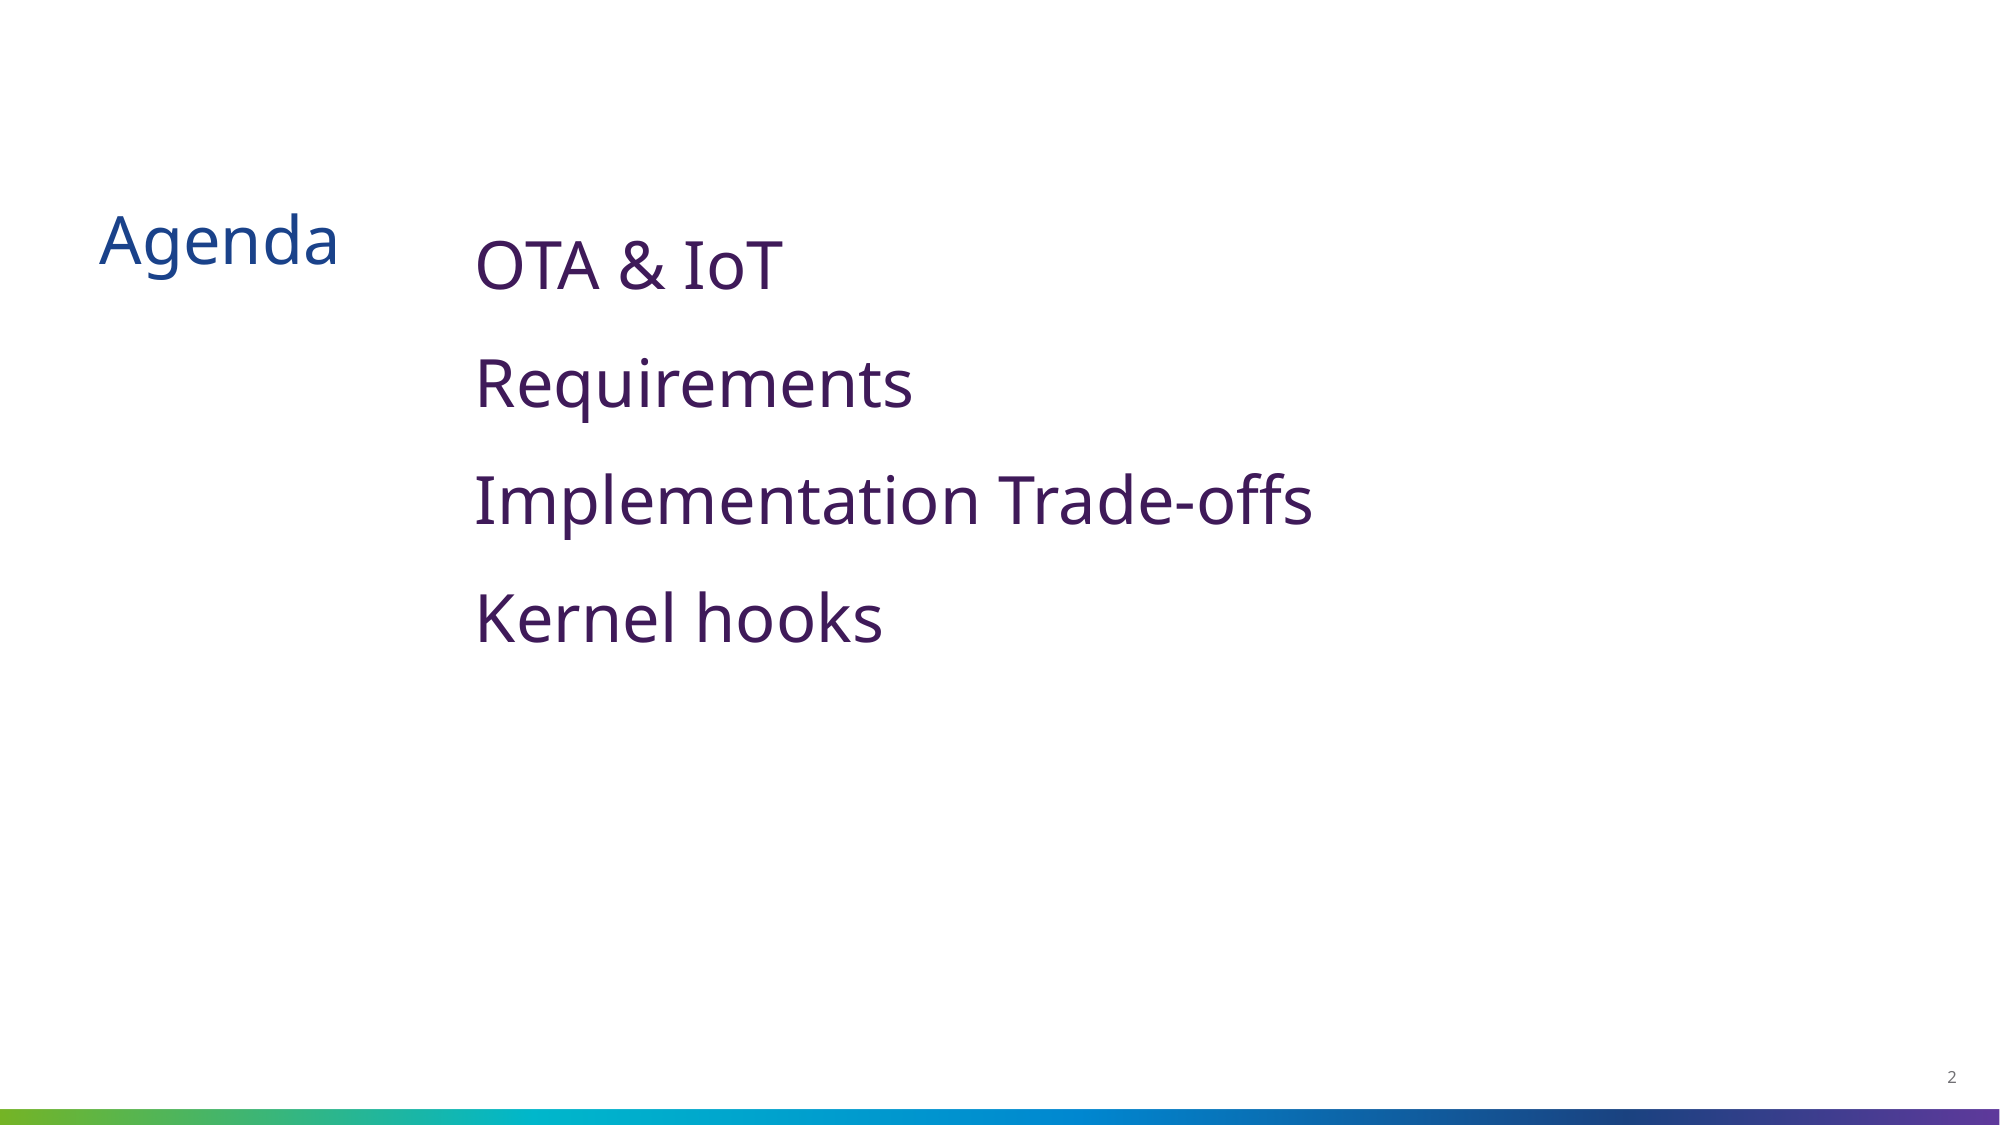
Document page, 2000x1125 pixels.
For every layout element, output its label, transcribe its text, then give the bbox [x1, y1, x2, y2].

list OTA & IoT Requirements Implementation Trade-offs Kernel hooks [474, 223, 1675, 933]
picture [0, 1109, 719, 1125]
picture [1075, 1109, 2000, 1125]
